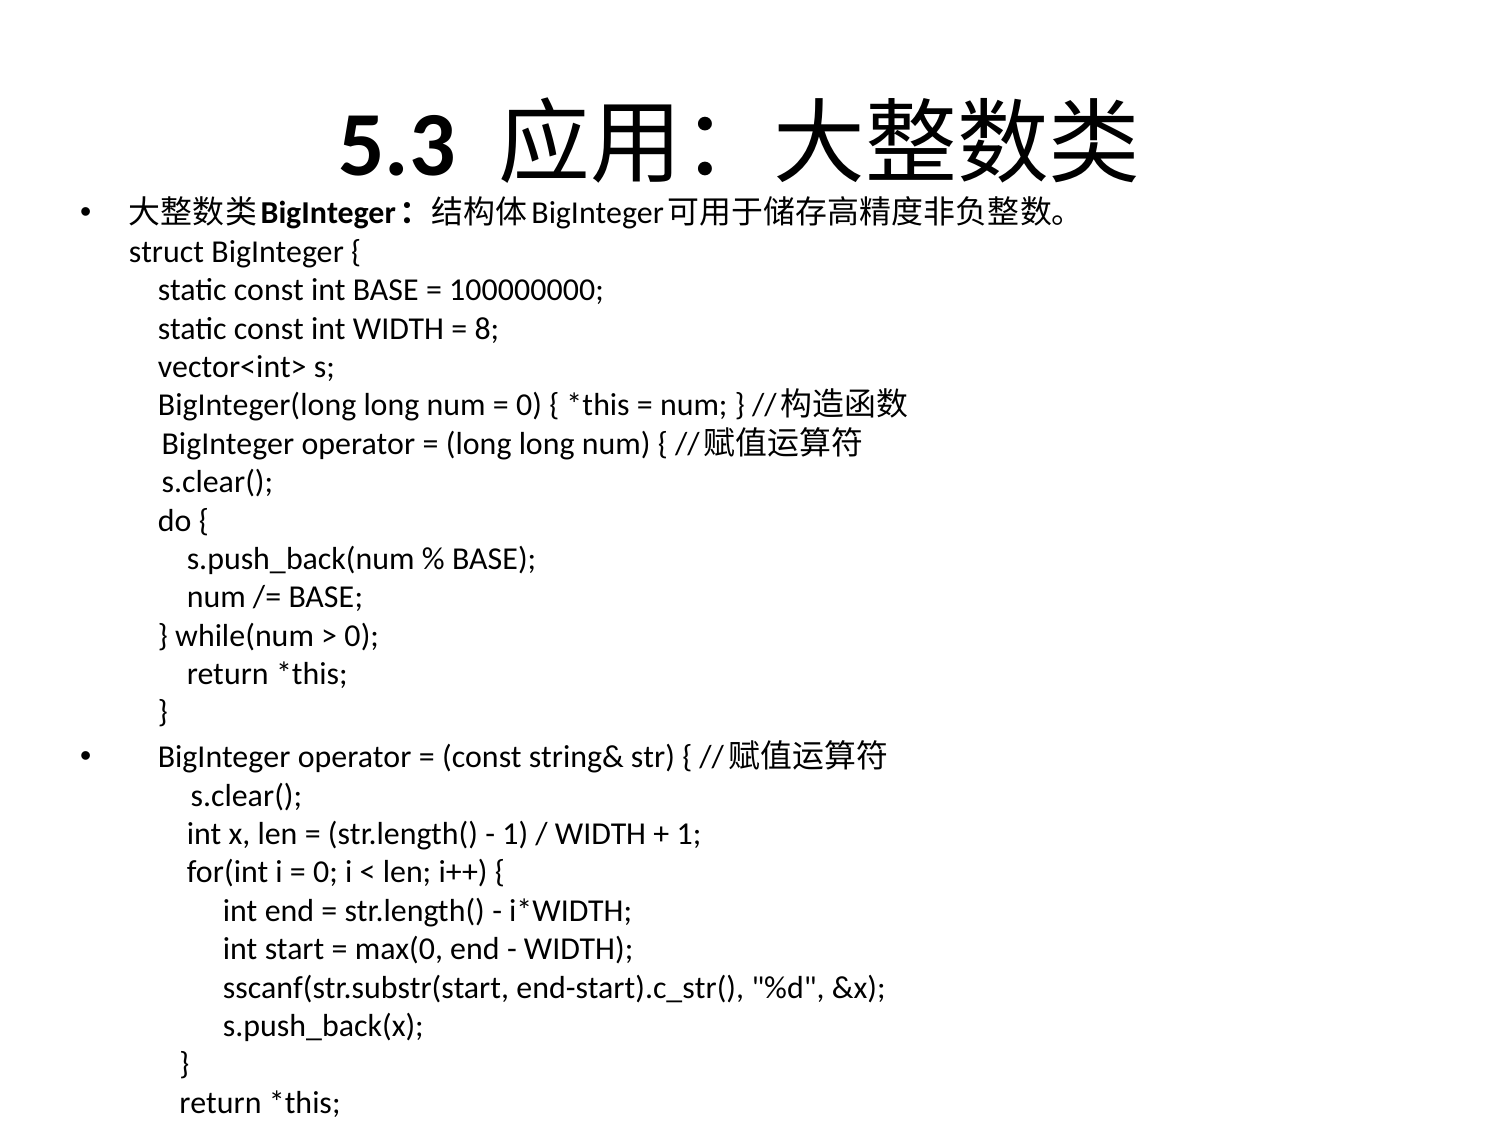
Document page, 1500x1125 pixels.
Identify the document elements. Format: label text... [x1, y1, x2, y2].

list 大整数类BigInteger：结构体BigInteger可用于储存高精度非负整数。 struct BigInteger { static const int BASE = 100000000; static const int WIDTH = 8; vector<int> s; BigInteger(long long num = 0) { *this = num; } //构造函数 BigInteger operator = (long long num) { //赋值运算符 s.clear(); do { s.push_back(num % BASE); num /= BASE; } while(num > 0); return *this; } BigInteger operator = (const string& str) { //赋值运算符 s.clear(); int x, len = (str.length() - 1) / WIDTH + 1; for(int i = 0; i < len; i++) { int end = str.length() - i*WIDTH; int start = max(0, end - WIDTH); sscanf(str.substr(start, end-start).c_str(), "%d", &x); s.push_back(x); } return *this; } }; [64, 184, 1500, 1125]
title 5.3 应用：大整数类 [75, 45, 1425, 184]
